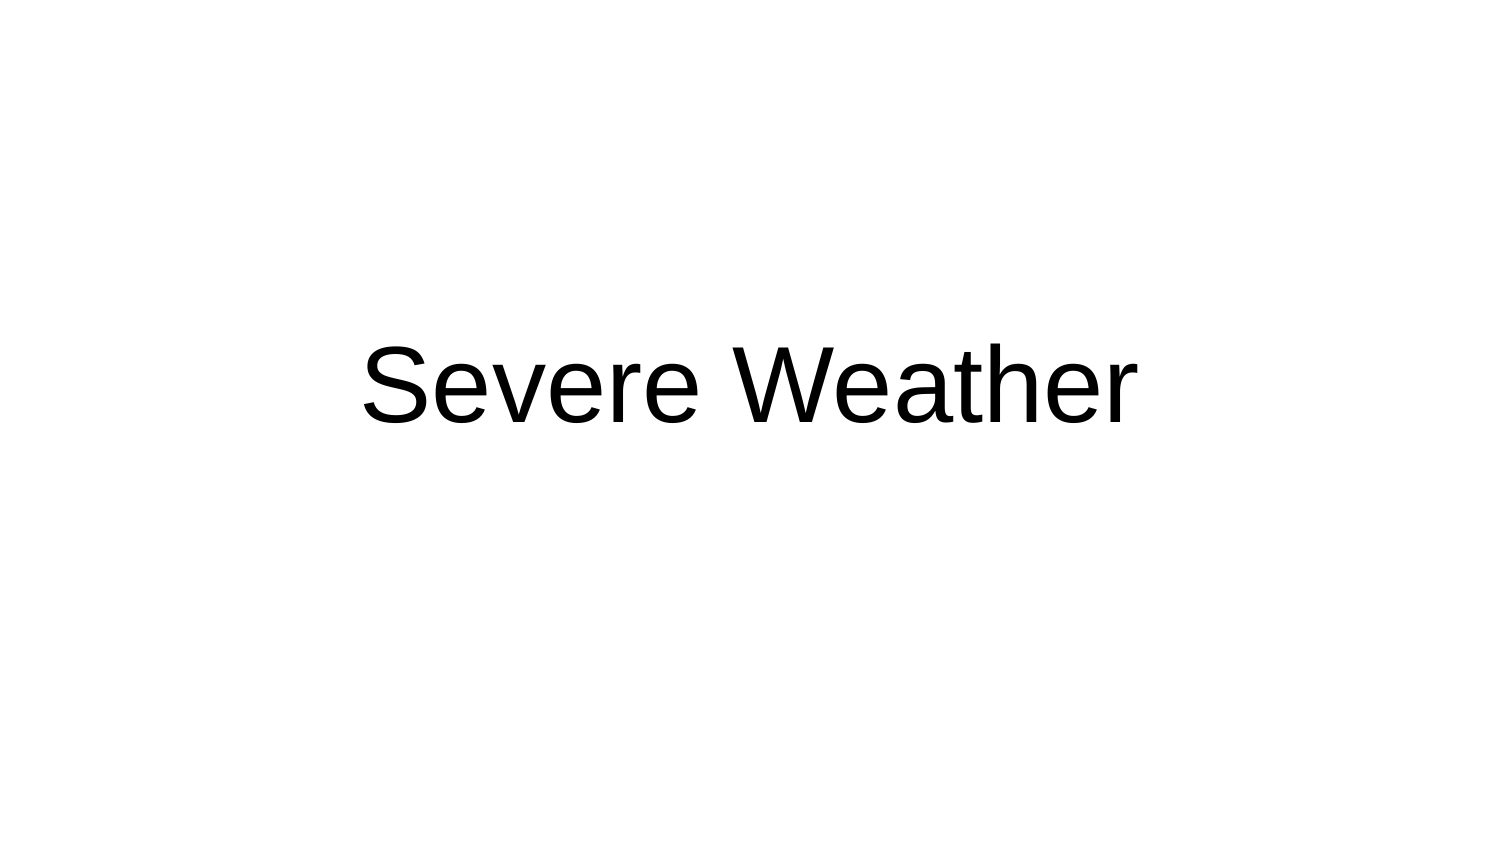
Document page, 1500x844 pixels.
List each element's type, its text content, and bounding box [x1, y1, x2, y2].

title Severe Weather [51, 122, 1449, 459]
